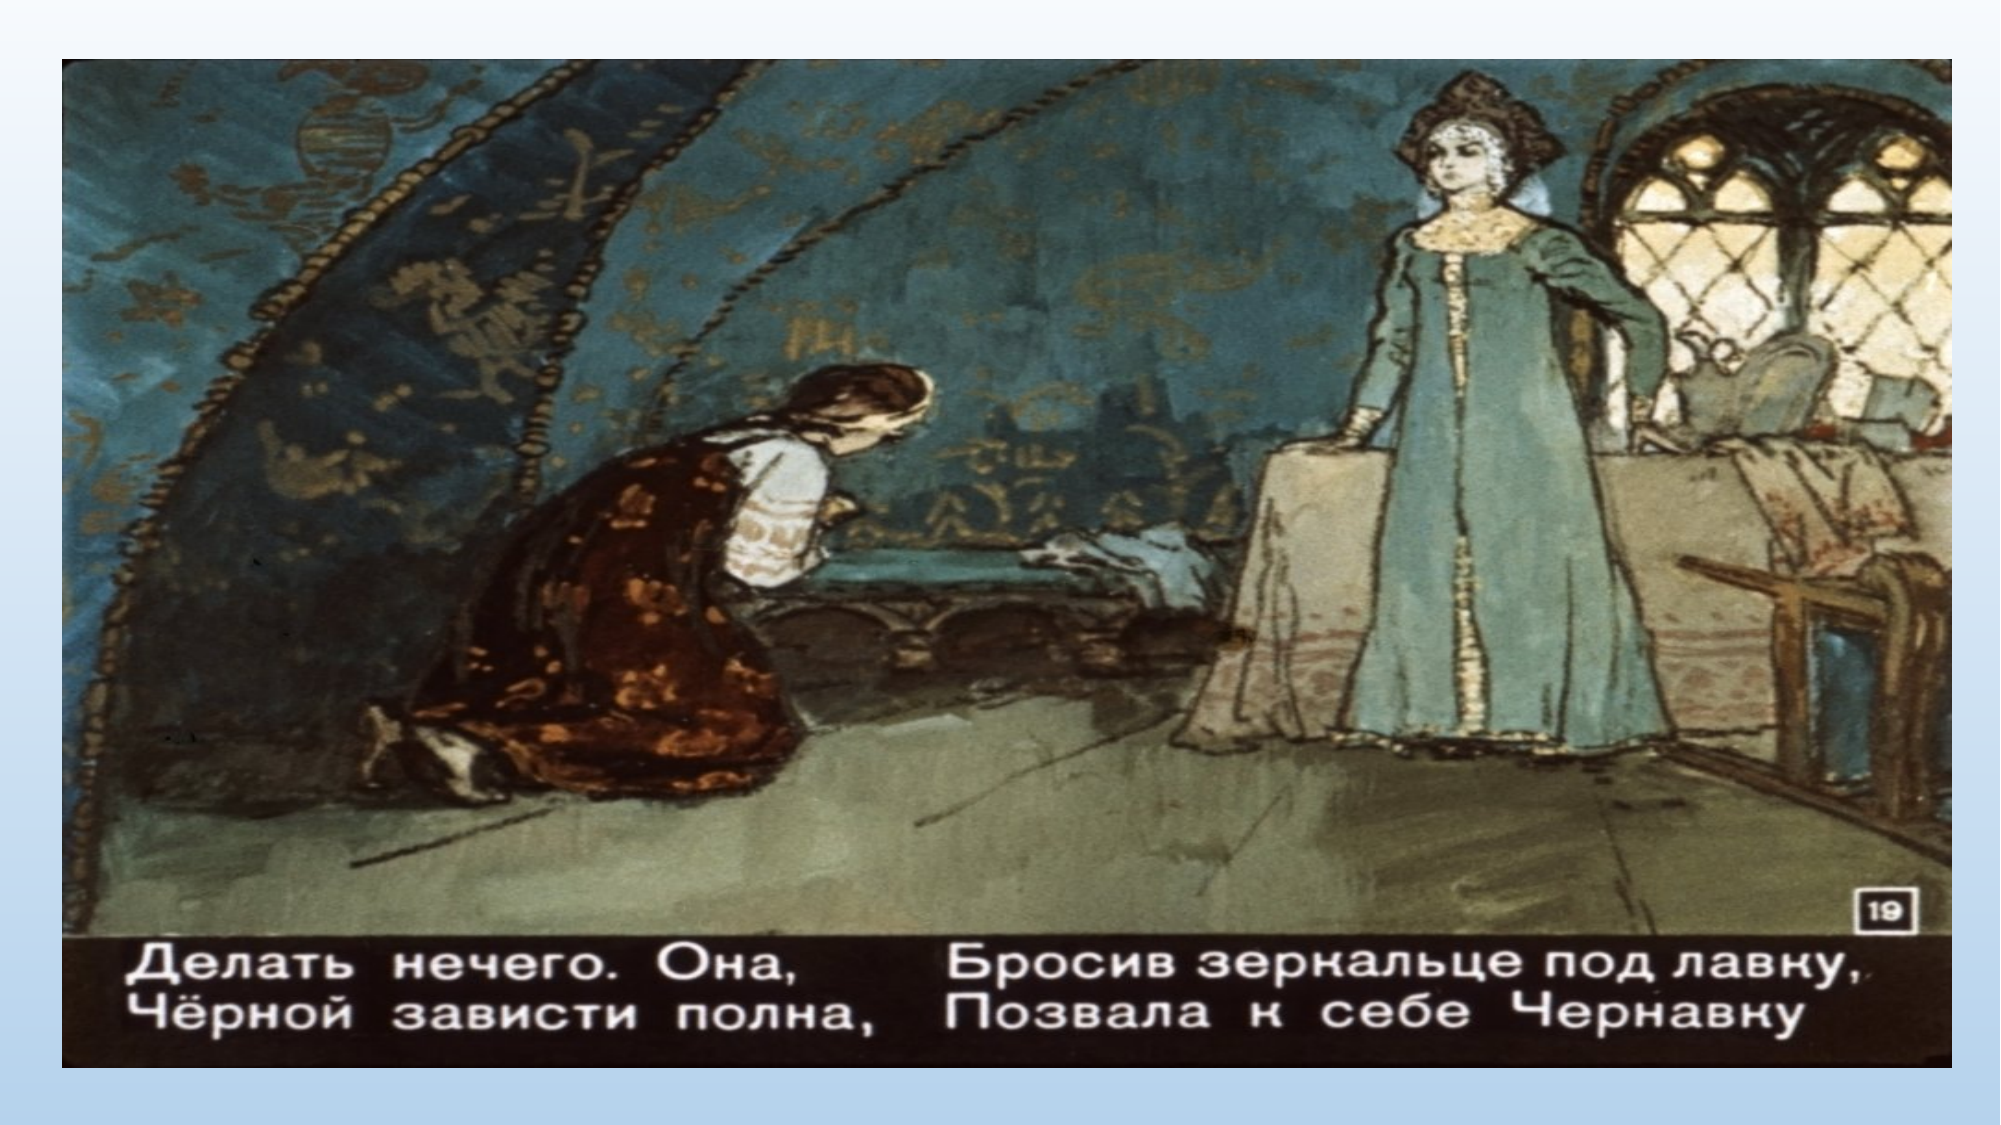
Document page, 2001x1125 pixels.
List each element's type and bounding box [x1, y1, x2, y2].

picture [62, 59, 1952, 1068]
